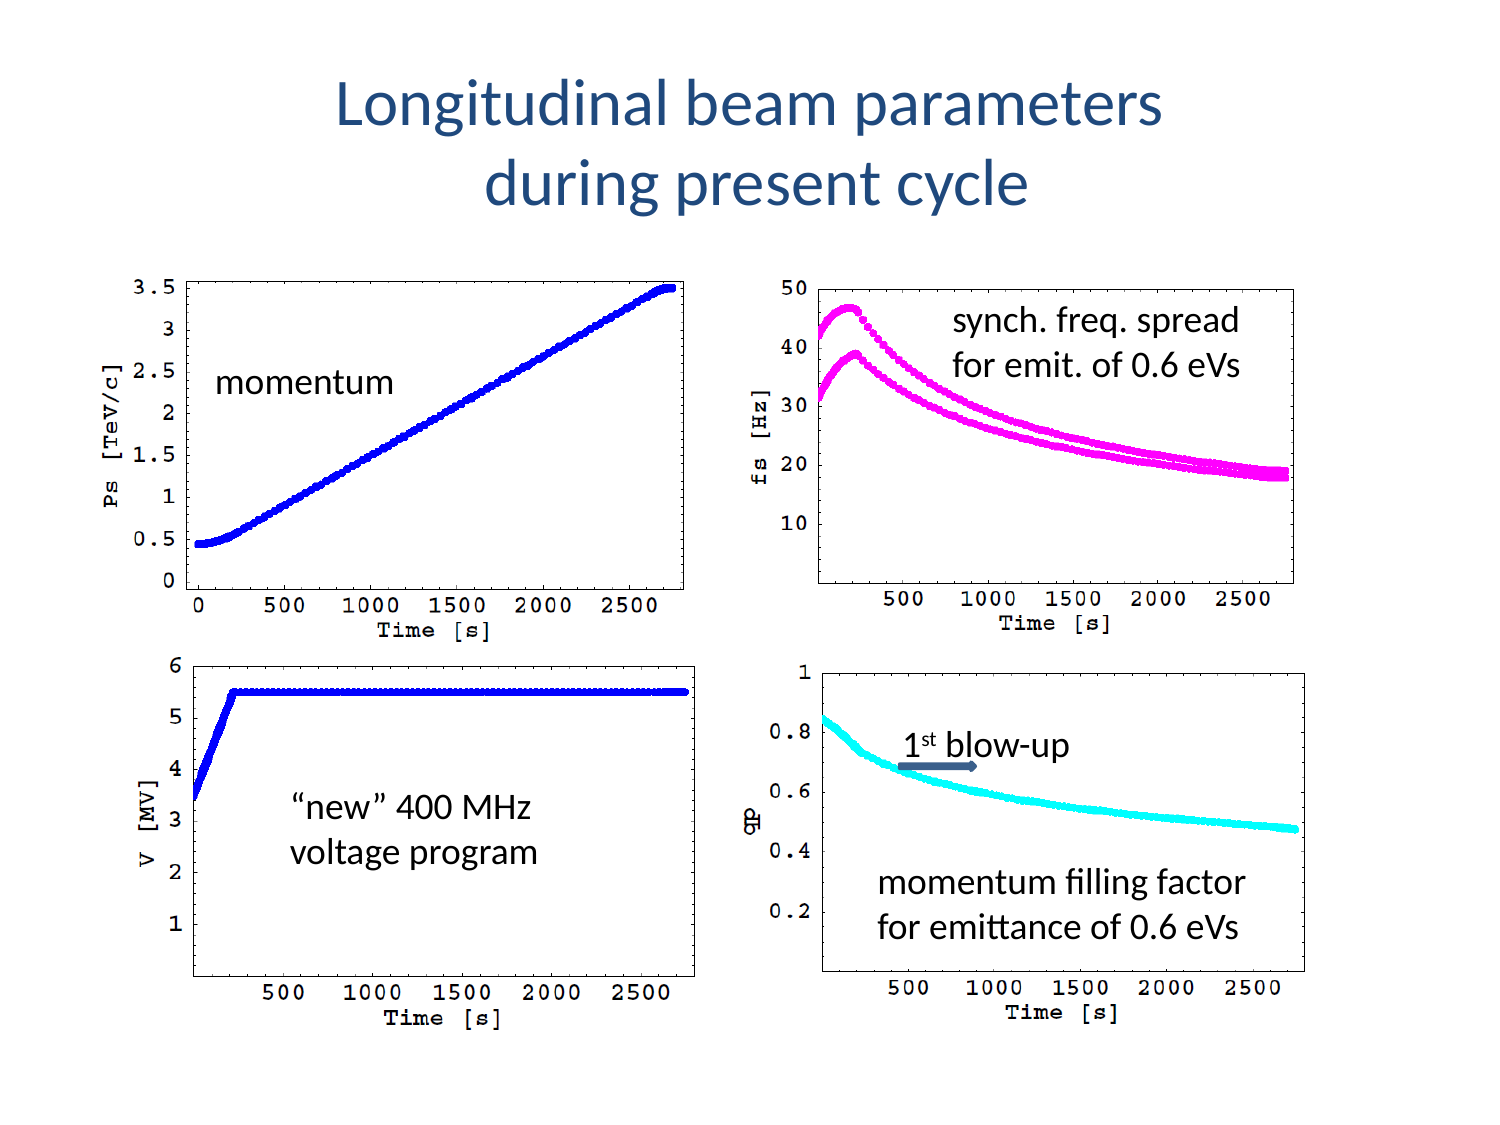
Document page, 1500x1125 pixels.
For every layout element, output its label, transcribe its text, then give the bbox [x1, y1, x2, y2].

picture [737, 262, 1314, 640]
picture [724, 649, 1326, 1027]
title Longitudinal beam parameters during present cycle [75, 45, 1425, 233]
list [112, 637, 713, 1036]
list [87, 262, 701, 643]
